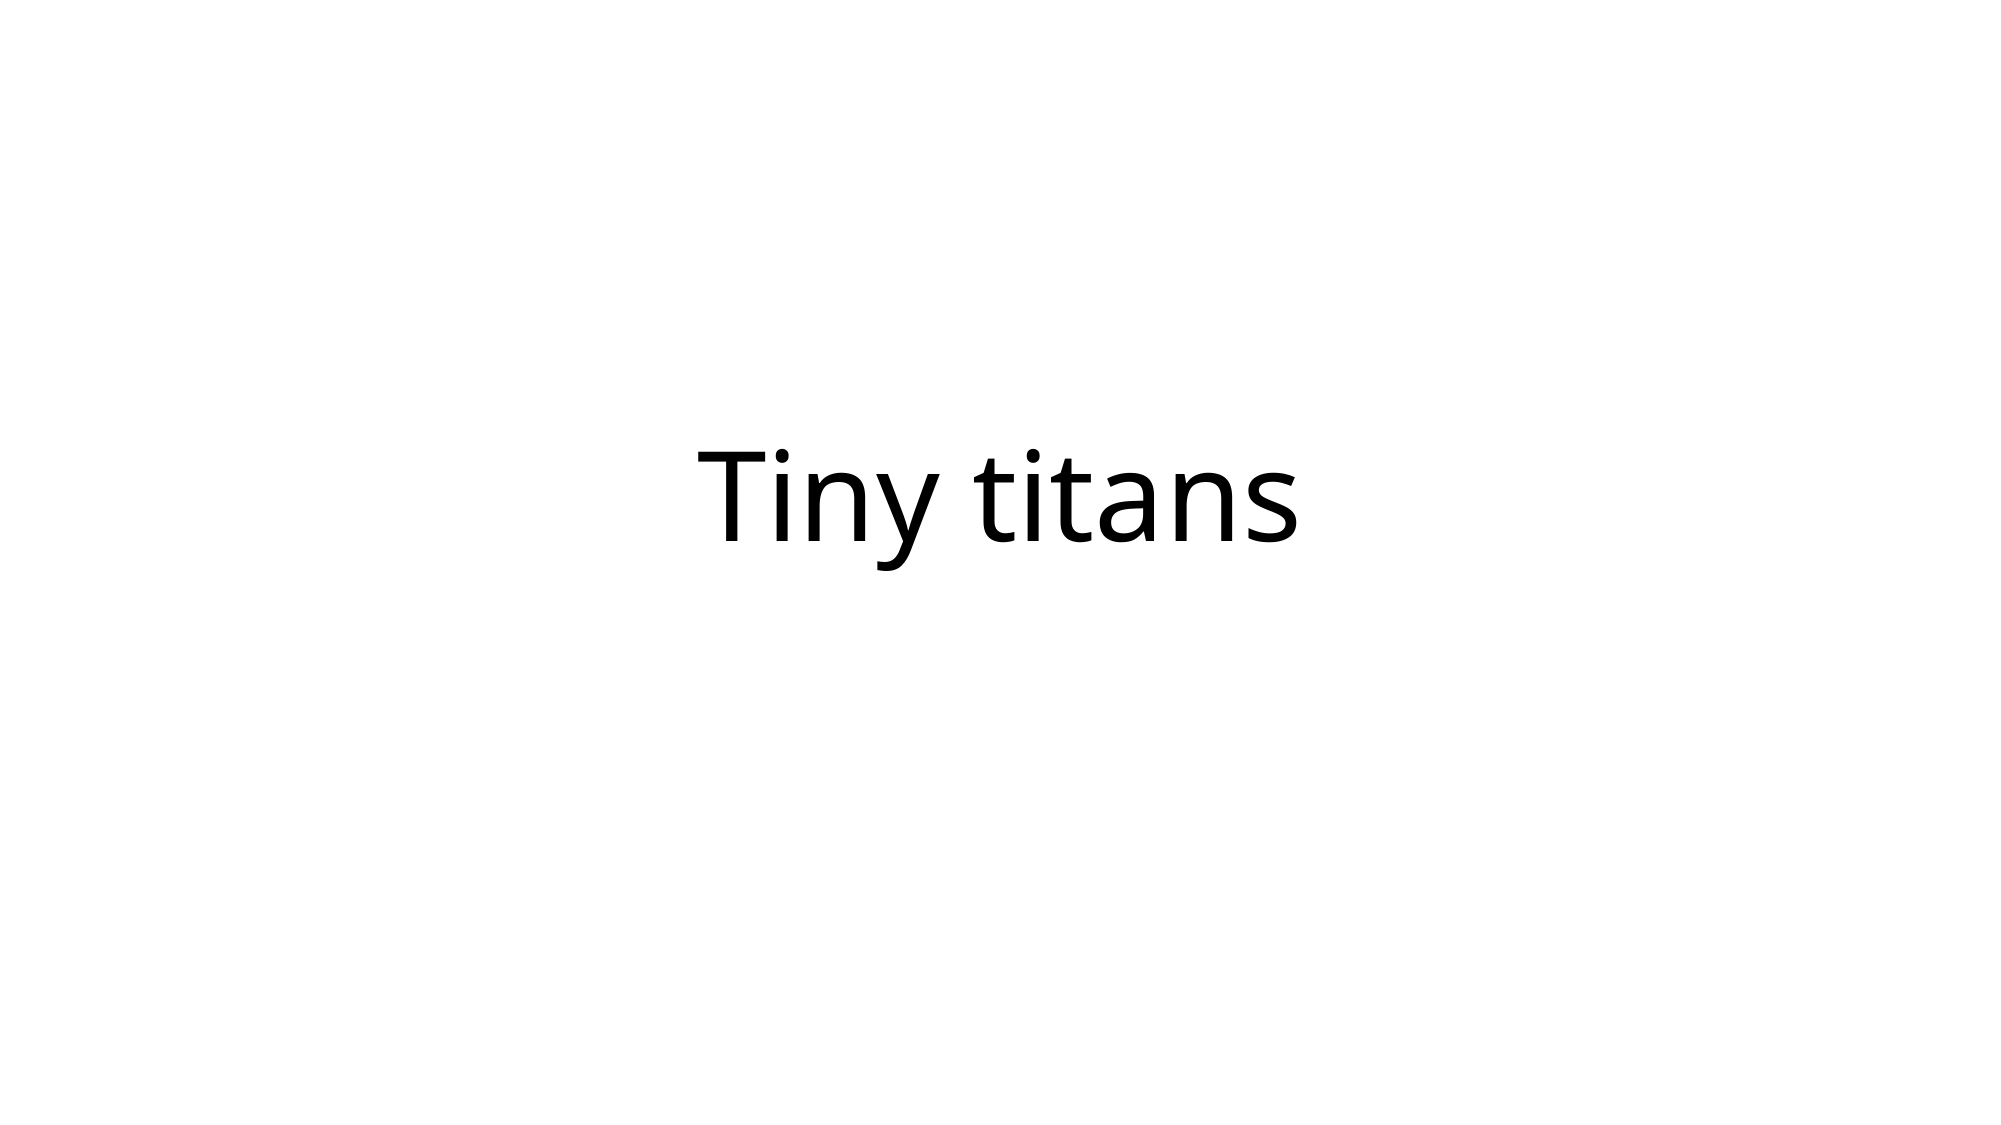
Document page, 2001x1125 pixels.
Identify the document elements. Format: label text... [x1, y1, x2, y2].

title Tiny titans [249, 184, 1750, 576]
